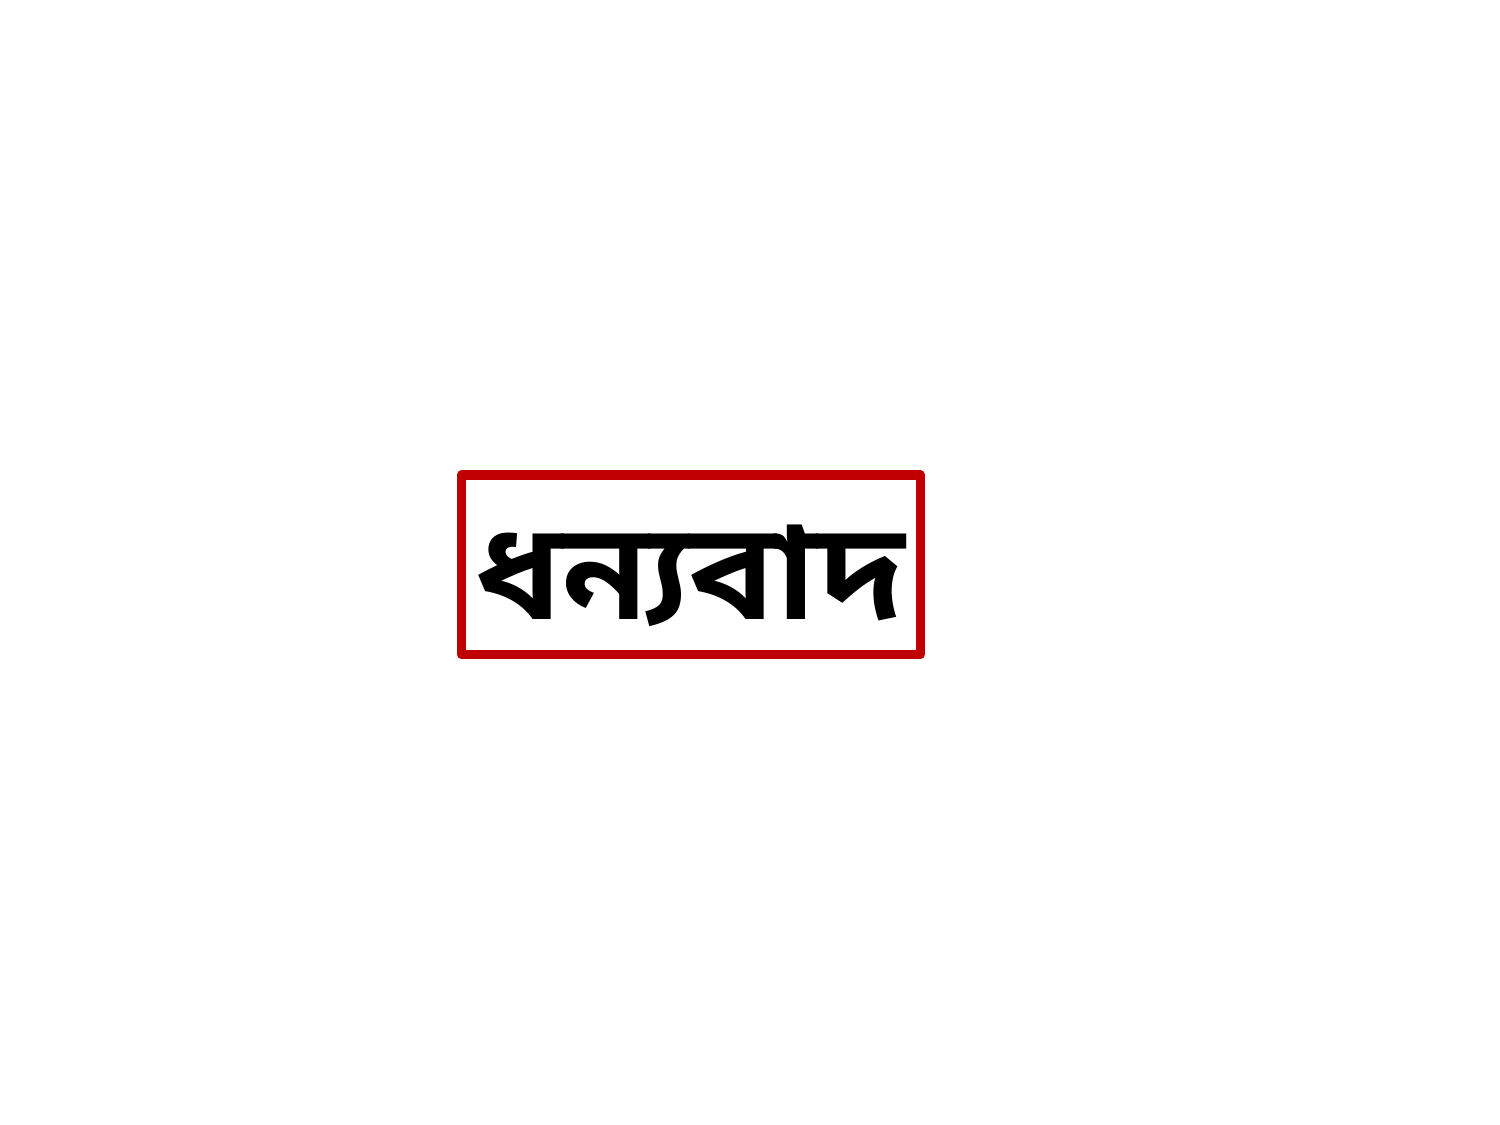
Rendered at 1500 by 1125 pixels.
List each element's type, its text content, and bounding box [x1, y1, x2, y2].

text_box ধন্যবাদ [461, 474, 921, 655]
